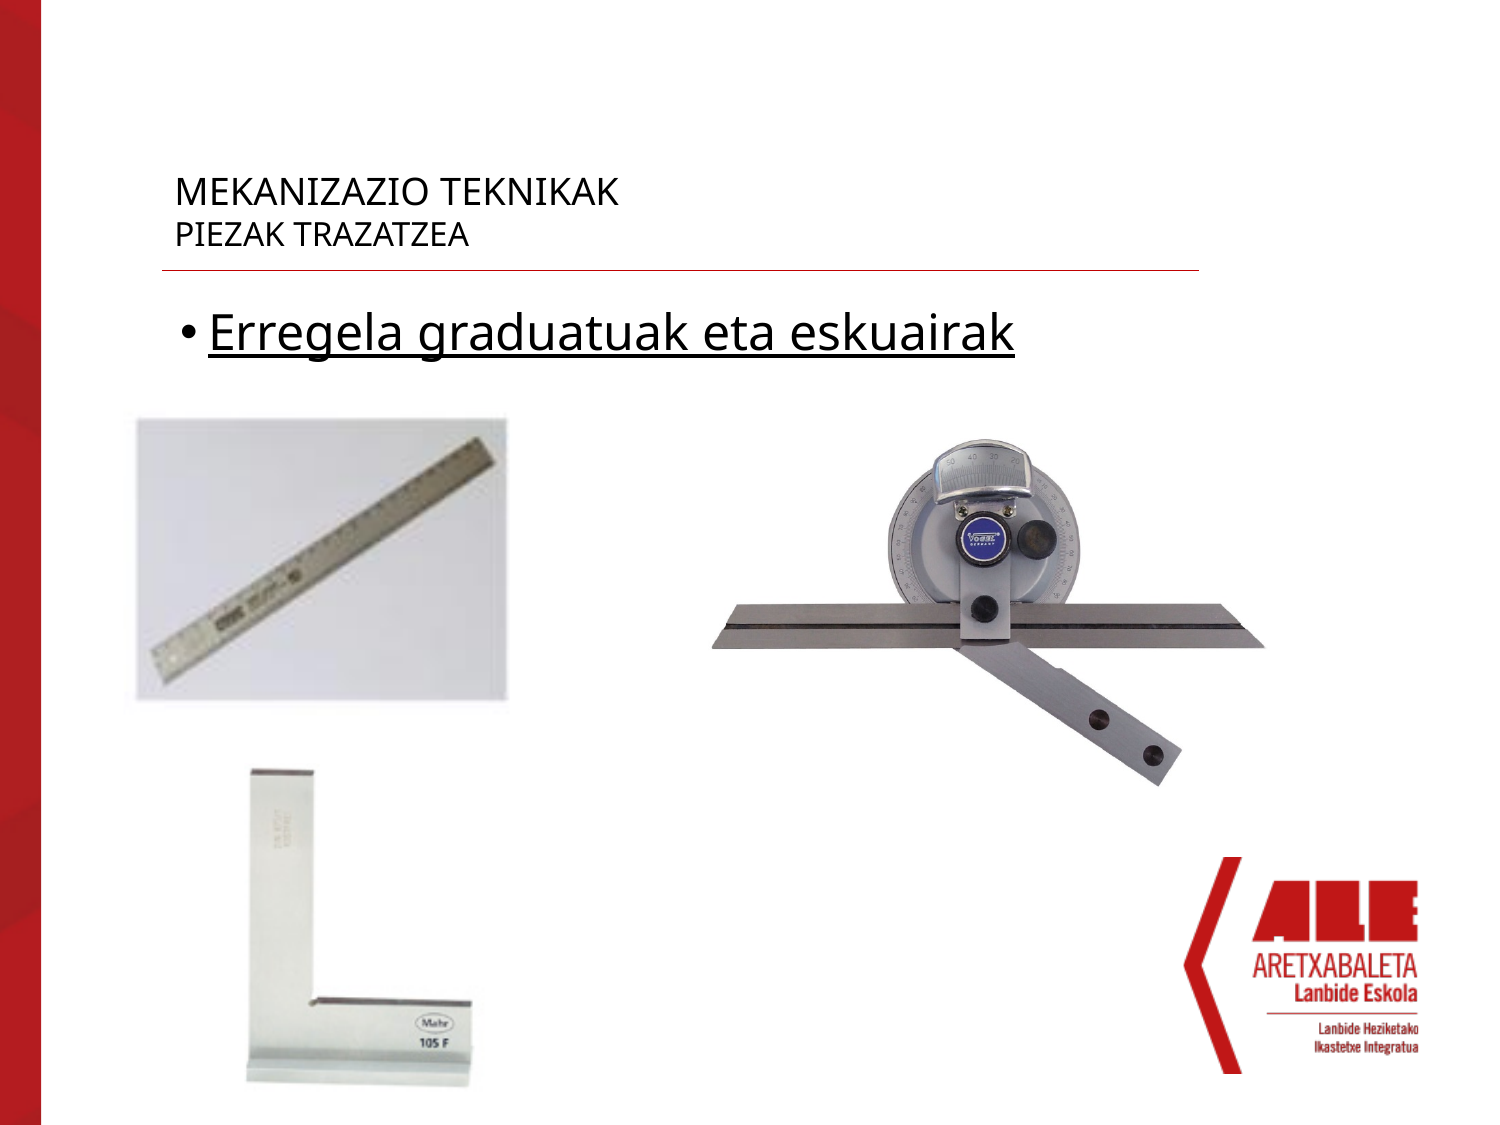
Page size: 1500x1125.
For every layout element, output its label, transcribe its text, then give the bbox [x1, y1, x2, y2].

picture [1151, 1014, 1454, 1074]
picture [702, 432, 1270, 793]
list Erregela graduatuak eta eskuairak [165, 299, 1459, 1014]
title MEKANIZAZIO TEKNIKAK PIEZAK TRAZATZEA [159, 159, 1454, 261]
picture [230, 763, 491, 1106]
picture [0, 0, 42, 1125]
picture [123, 408, 514, 716]
